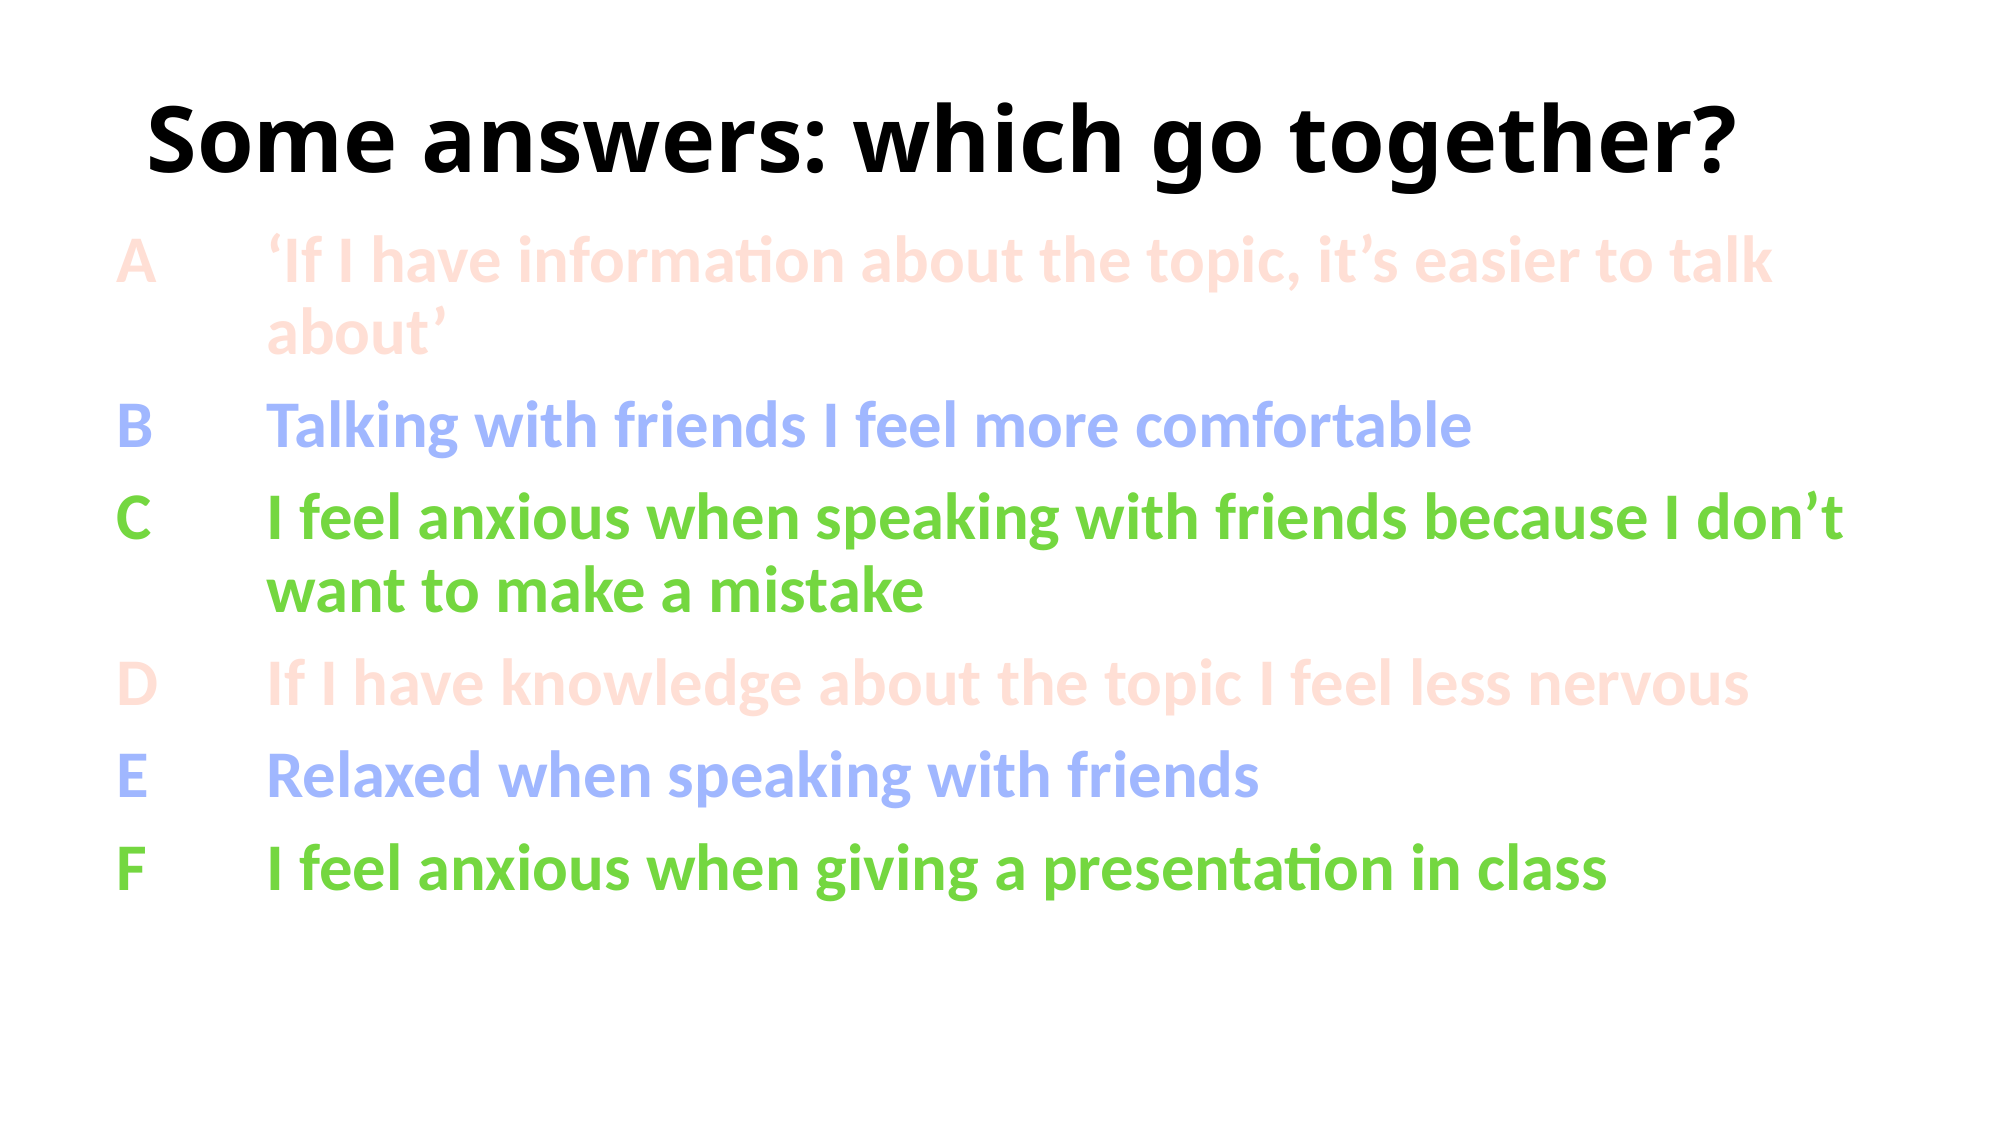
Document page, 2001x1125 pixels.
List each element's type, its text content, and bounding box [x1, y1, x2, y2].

title Some answers: which go together? [131, 33, 1857, 217]
list A ‘If I have information about the topic, it’s easier to talk about’ B Talking with friends I feel more comfortable C I feel anxious when speaking with friends because I don’t want to make a mistake D If I have knowledge about the topic I feel less nervous E Relaxed when speaking with friends F I feel anxious when giving a presentation in class [101, 217, 1866, 1008]
